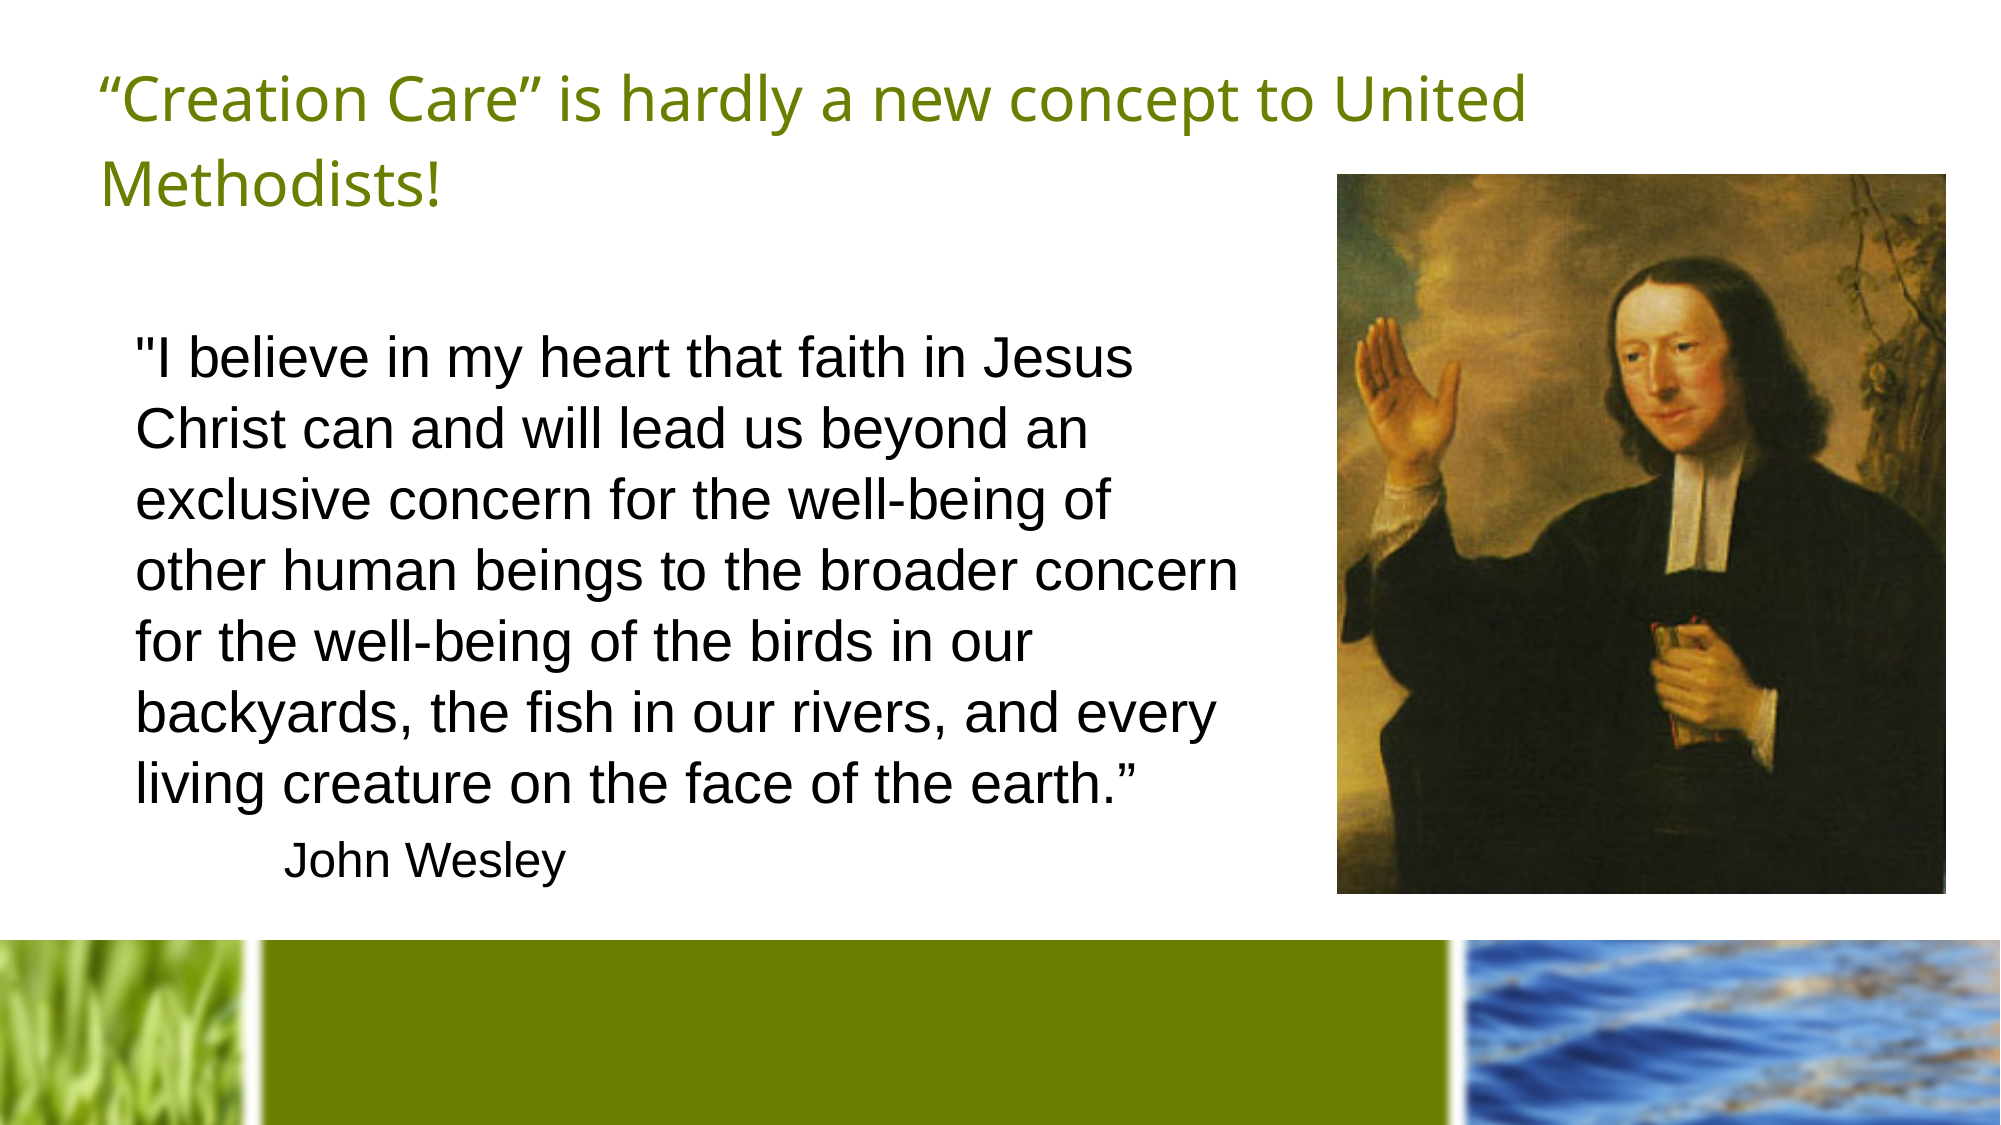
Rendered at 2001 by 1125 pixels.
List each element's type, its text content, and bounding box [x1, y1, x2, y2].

list "I believe in my heart that faith in Jesus Christ can and will lead us beyond an exclusive concern for the well-being of other human beings to the broader concern for the well-being of the birds in our backyards, the fish in our rivers, and every living creature on the face of the earth.” John Wesley [120, 311, 1271, 907]
title “Creation Care” is hardly a new concept to United Methodists! [84, 45, 1573, 232]
picture [0, 940, 2000, 1125]
picture [1337, 174, 1946, 894]
